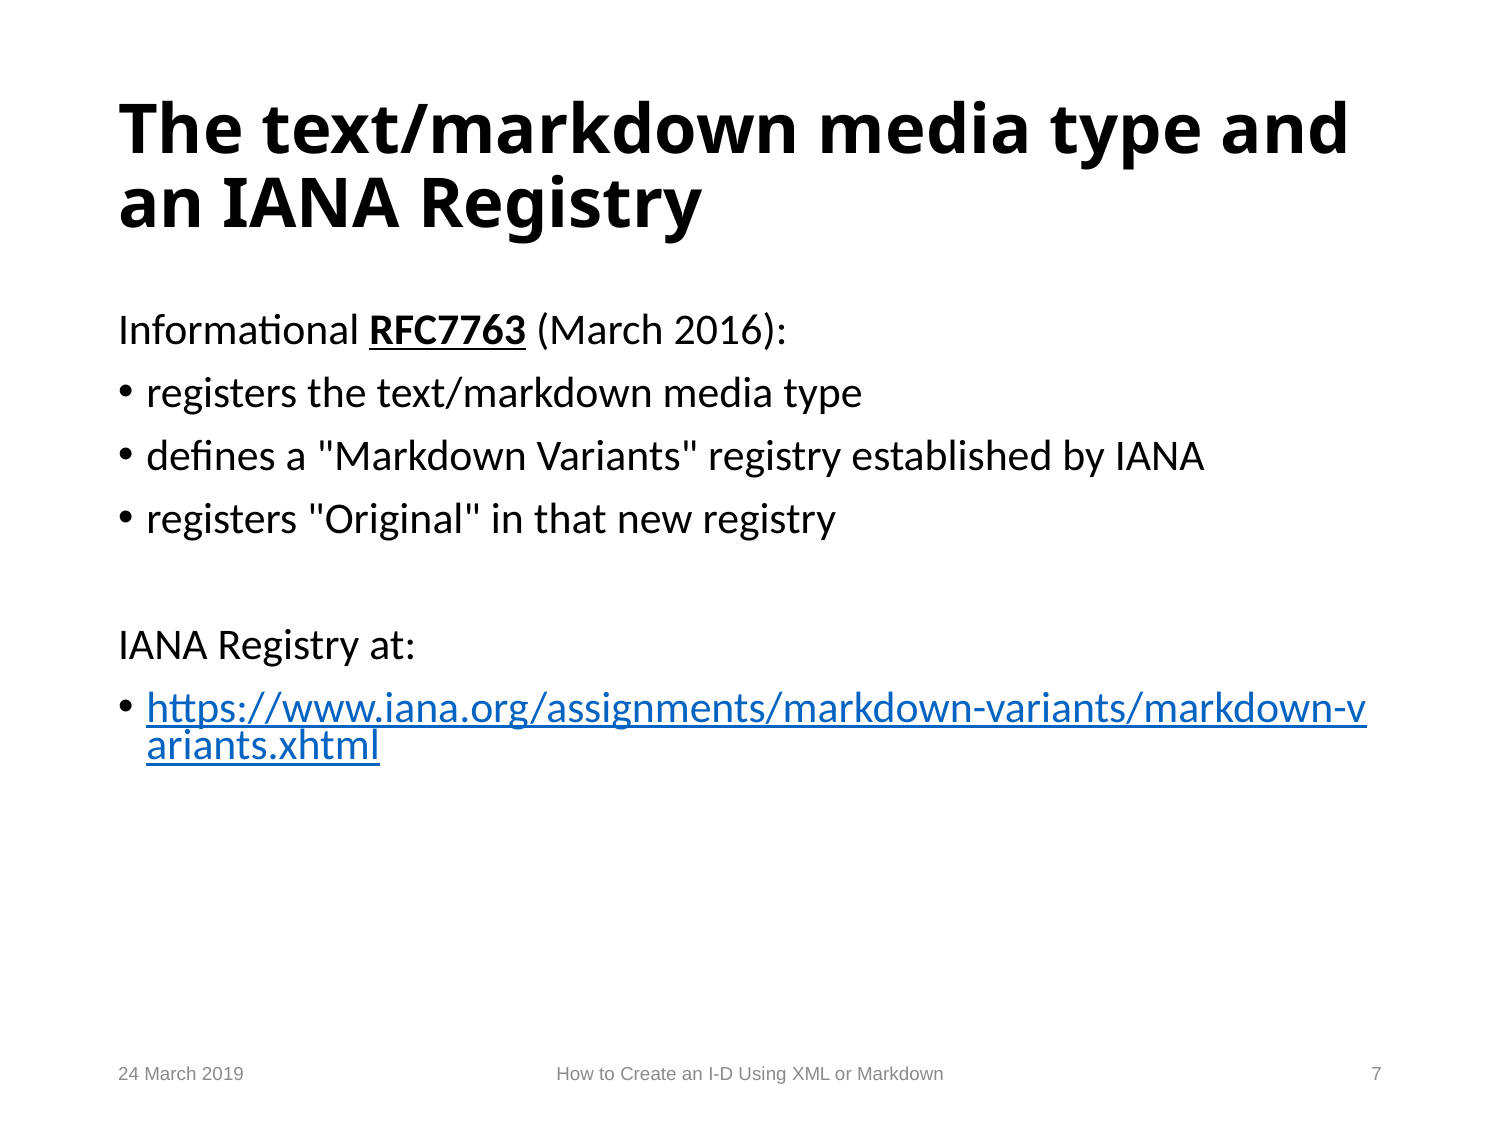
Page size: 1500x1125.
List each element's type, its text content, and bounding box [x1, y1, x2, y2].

title The text/markdown media type and an IANA Registry [103, 59, 1397, 278]
list Informational RFC7763 (March 2016): registers the text/markdown media type defines a "Markdown Variants" registry established by IANA registers "Original" in that new registry IANA Registry at: https://www.iana.org/assignments/markdown-variants/markdown-variants.xhtml [103, 299, 1397, 1014]
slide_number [103, 1042, 441, 1103]
slide_number 7 [1059, 1042, 1397, 1103]
footer How to Create an I-D Using XML or Markdown [496, 1042, 1004, 1103]
